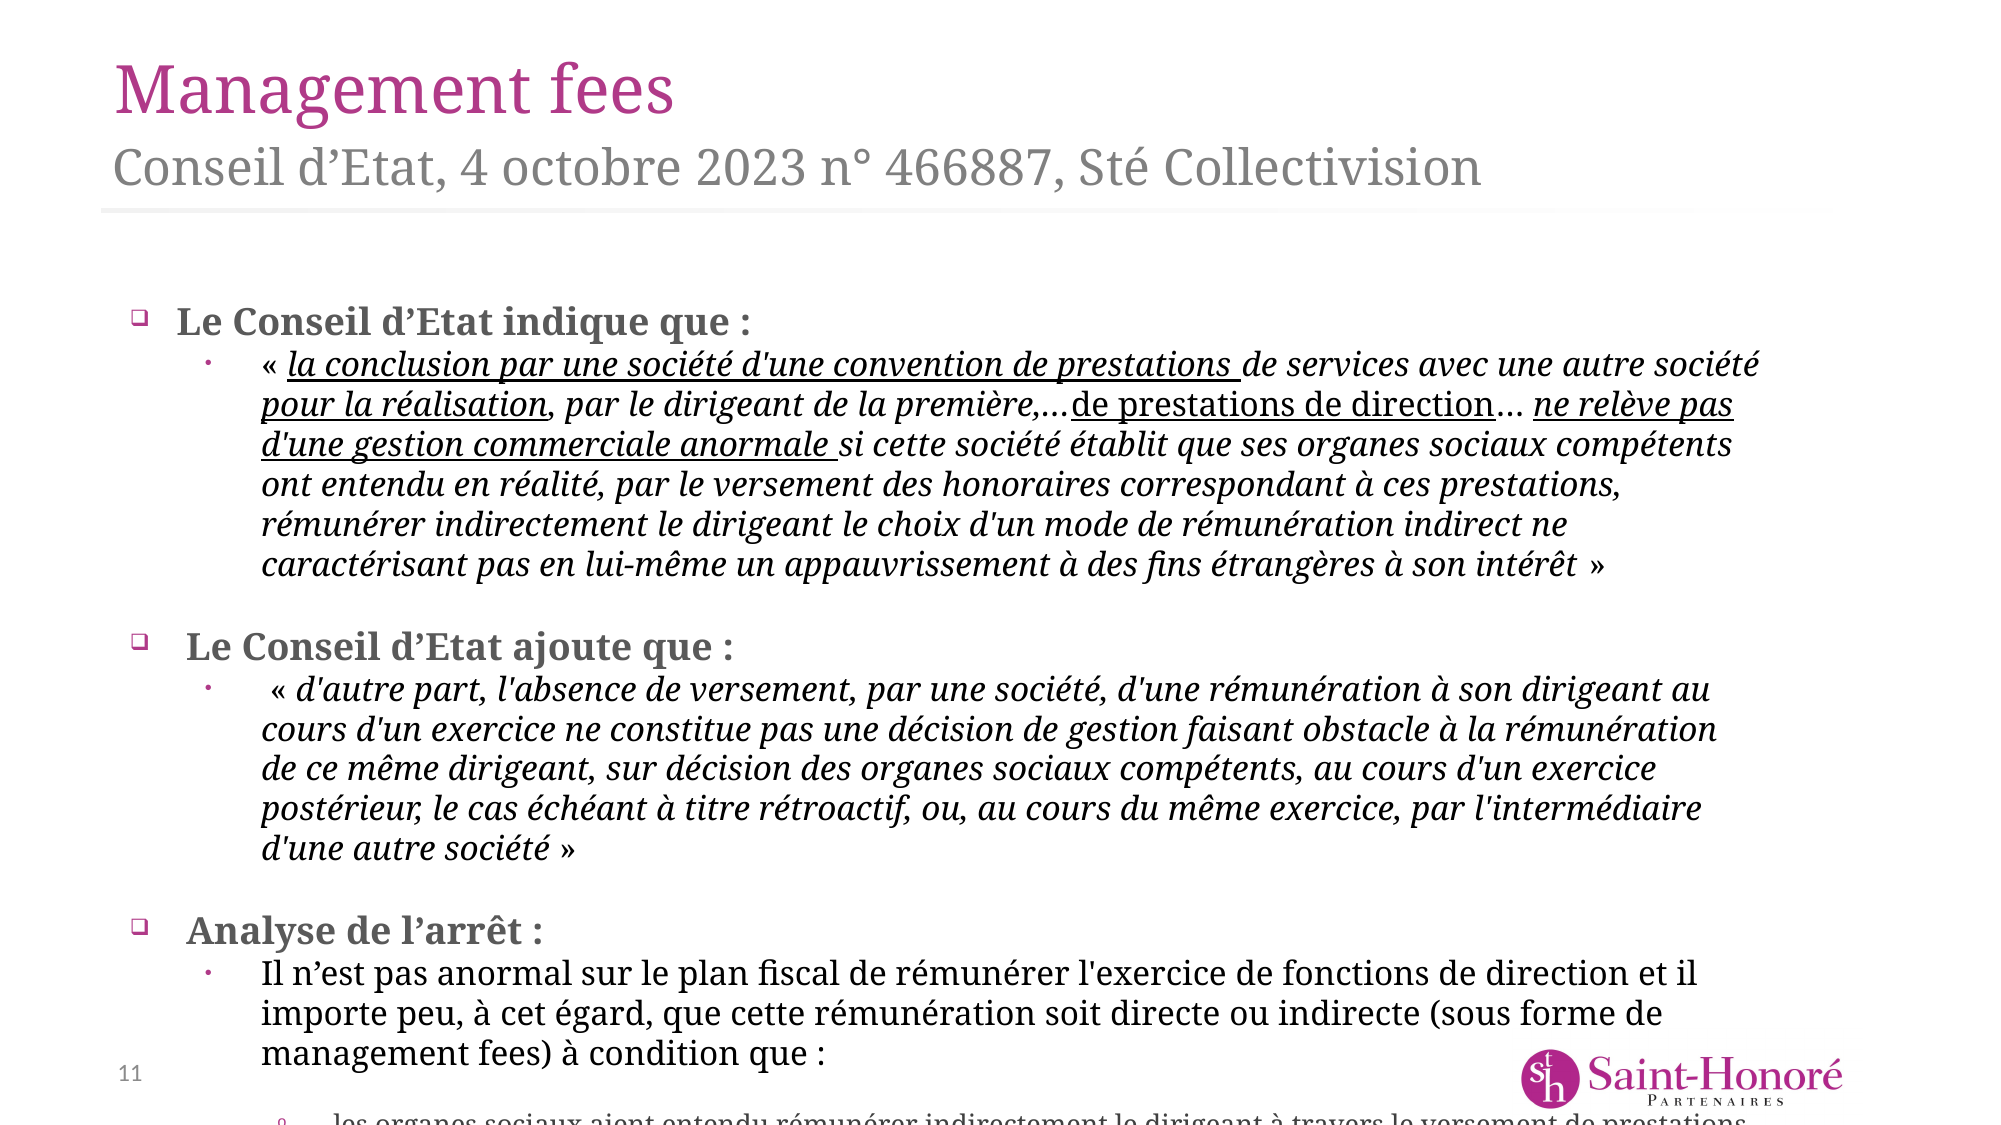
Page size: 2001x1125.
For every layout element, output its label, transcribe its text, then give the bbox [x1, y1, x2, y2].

list [102, 267, 1903, 1037]
title Management fees [99, 45, 1900, 129]
picture [1512, 1037, 1863, 1125]
list Conseil d’Etat, 4 octobre 2023 n° 466887, Sté Collectivision [97, 127, 1898, 228]
footer [786, 1036, 1253, 1097]
